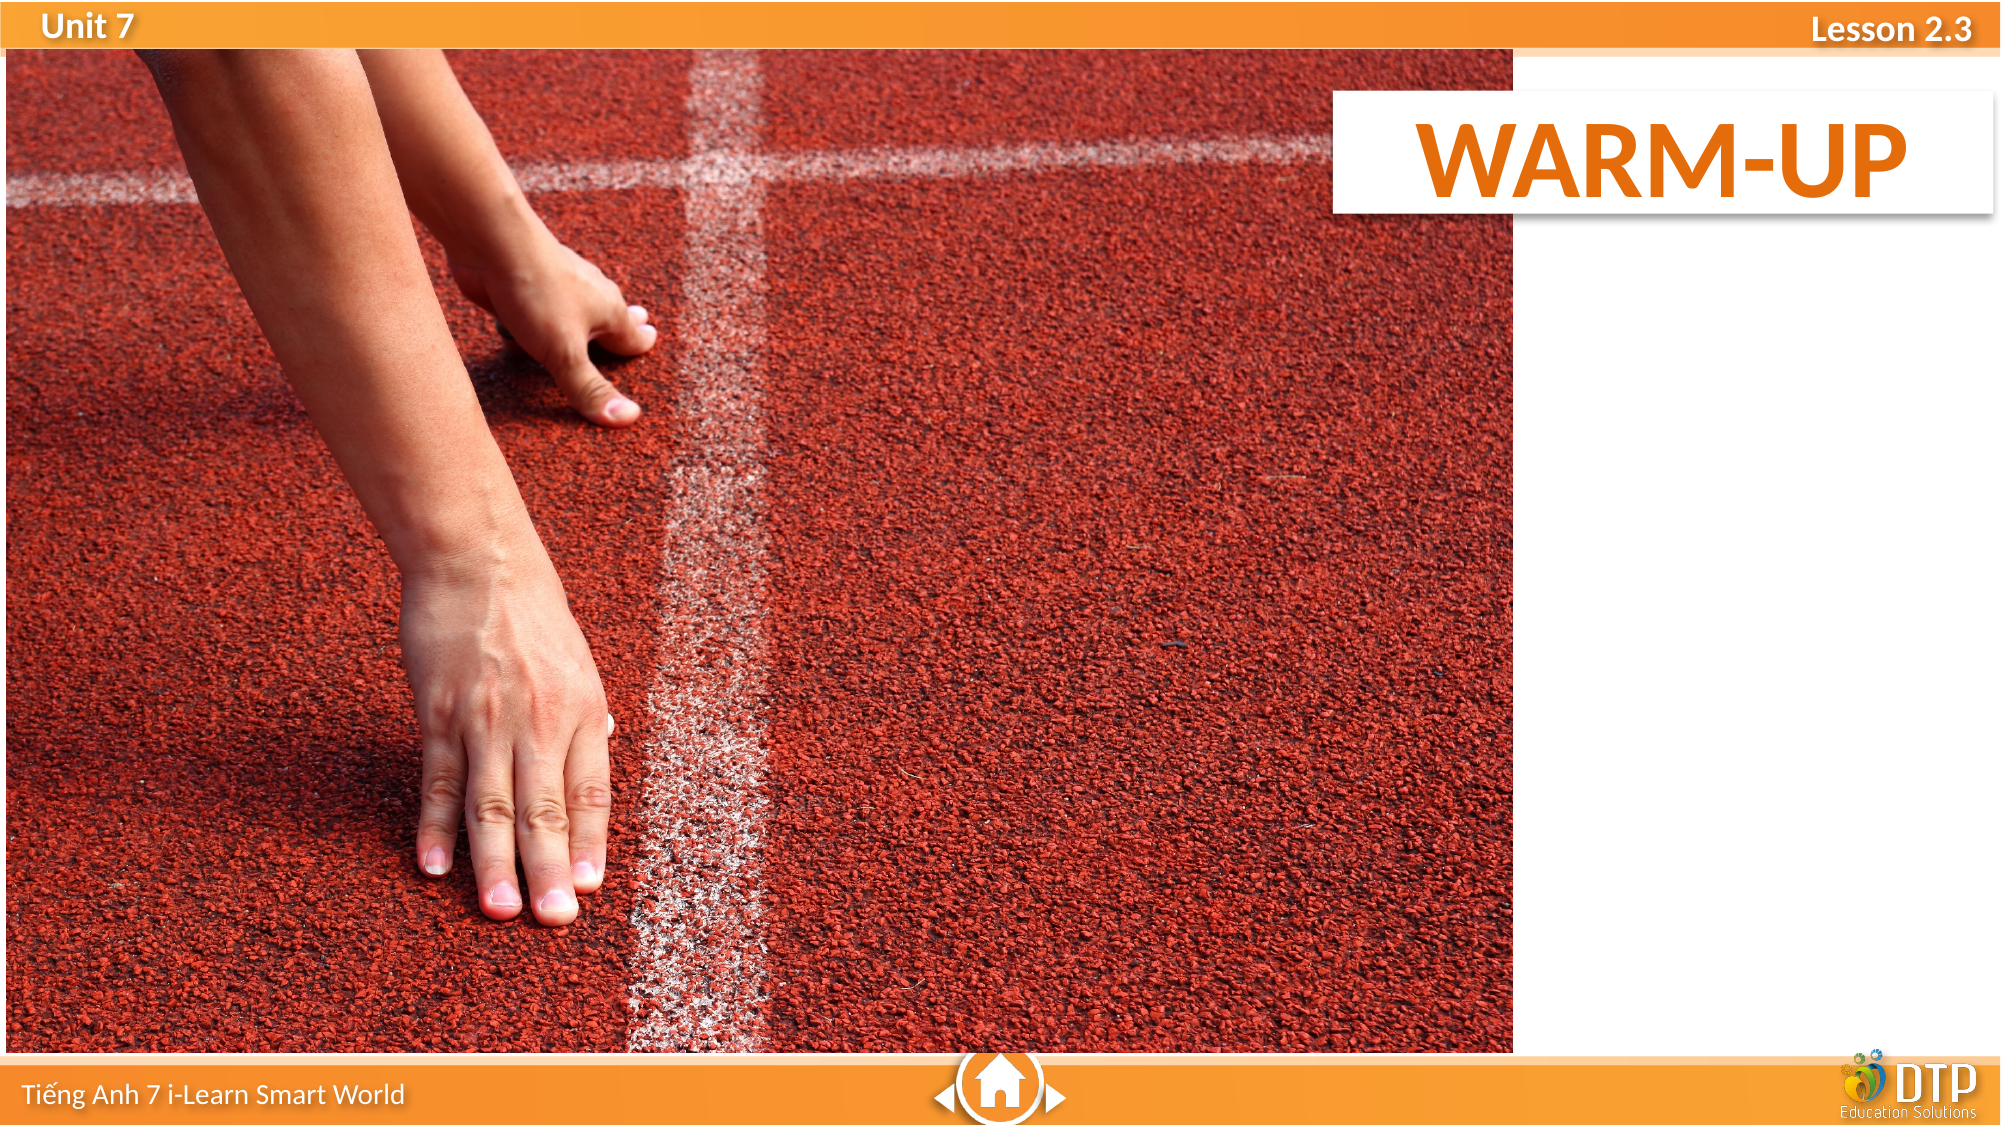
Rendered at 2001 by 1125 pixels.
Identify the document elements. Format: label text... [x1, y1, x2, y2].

text_box WARM-UP [1516, 90, 1994, 214]
picture [0, 2, 2001, 1125]
